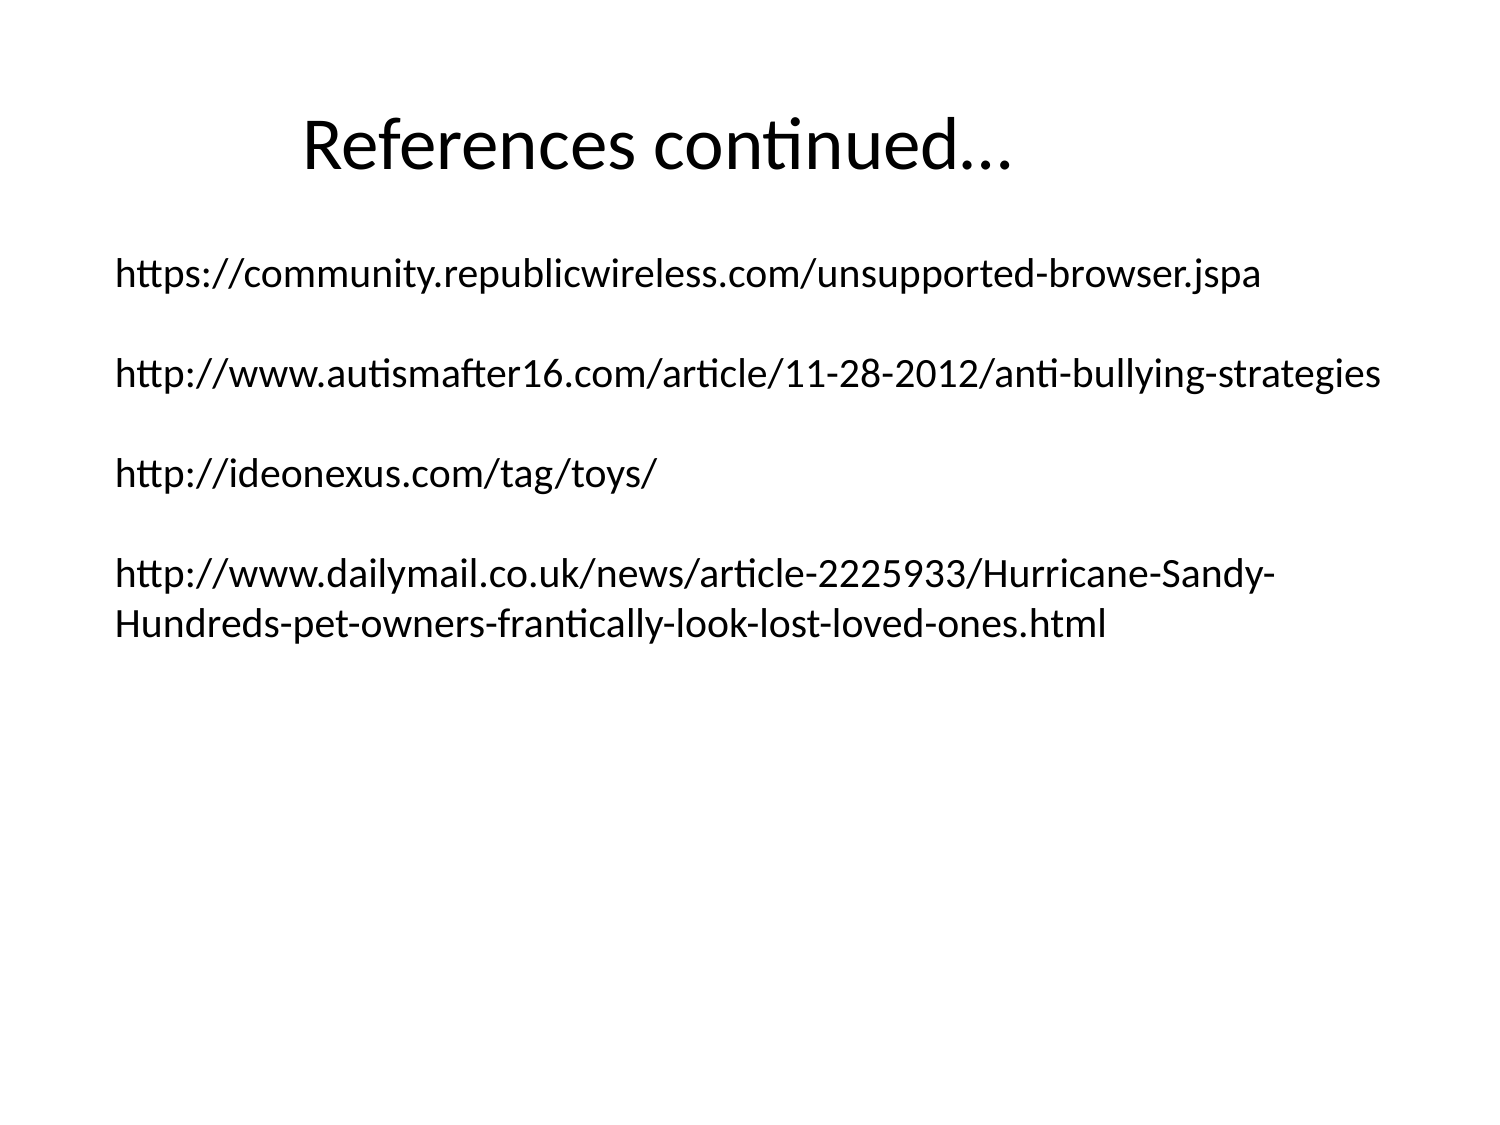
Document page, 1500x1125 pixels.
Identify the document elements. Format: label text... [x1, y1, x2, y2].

text_box https://community.republicwireless.com/unsupported-browser.jspa http://www.autismafter16.com/article/11-28-2012/anti-bullying-strategies http://ideonexus.com/tag/toys/ http://www.dailymail.co.uk/news/article-2225933/Hurricane-Sandy-Hundreds-pet-owners-frantically-look-lost-loved-ones.html [100, 193, 1413, 744]
text_box References continued… [137, 87, 1350, 193]
